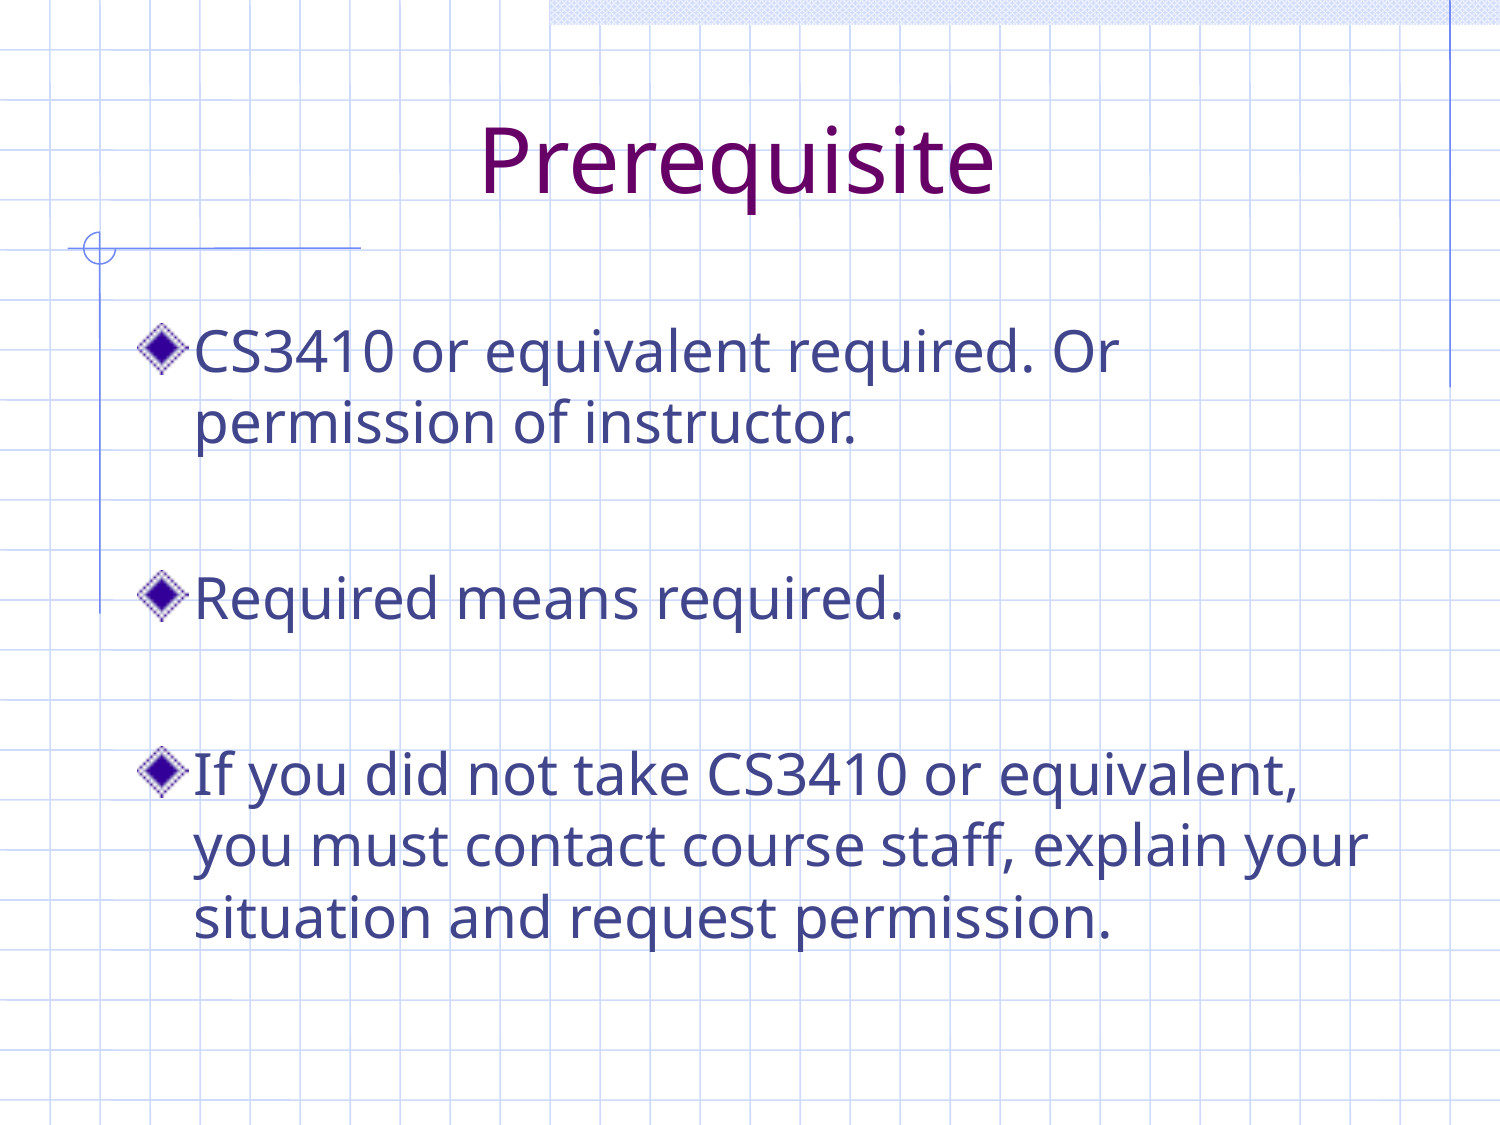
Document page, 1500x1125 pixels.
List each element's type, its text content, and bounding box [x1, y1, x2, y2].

list CS3410 or equivalent required. Or permission of instructor. Required means required. If you did not take CS3410 or equivalent, you must contact course staff, explain your situation and request permission. [137, 312, 1413, 988]
picture [137, 323, 189, 375]
picture [1451, 0, 1500, 25]
picture [549, 0, 1449, 25]
picture [137, 746, 189, 798]
title Prerequisite [99, 75, 1375, 238]
picture [137, 570, 189, 622]
